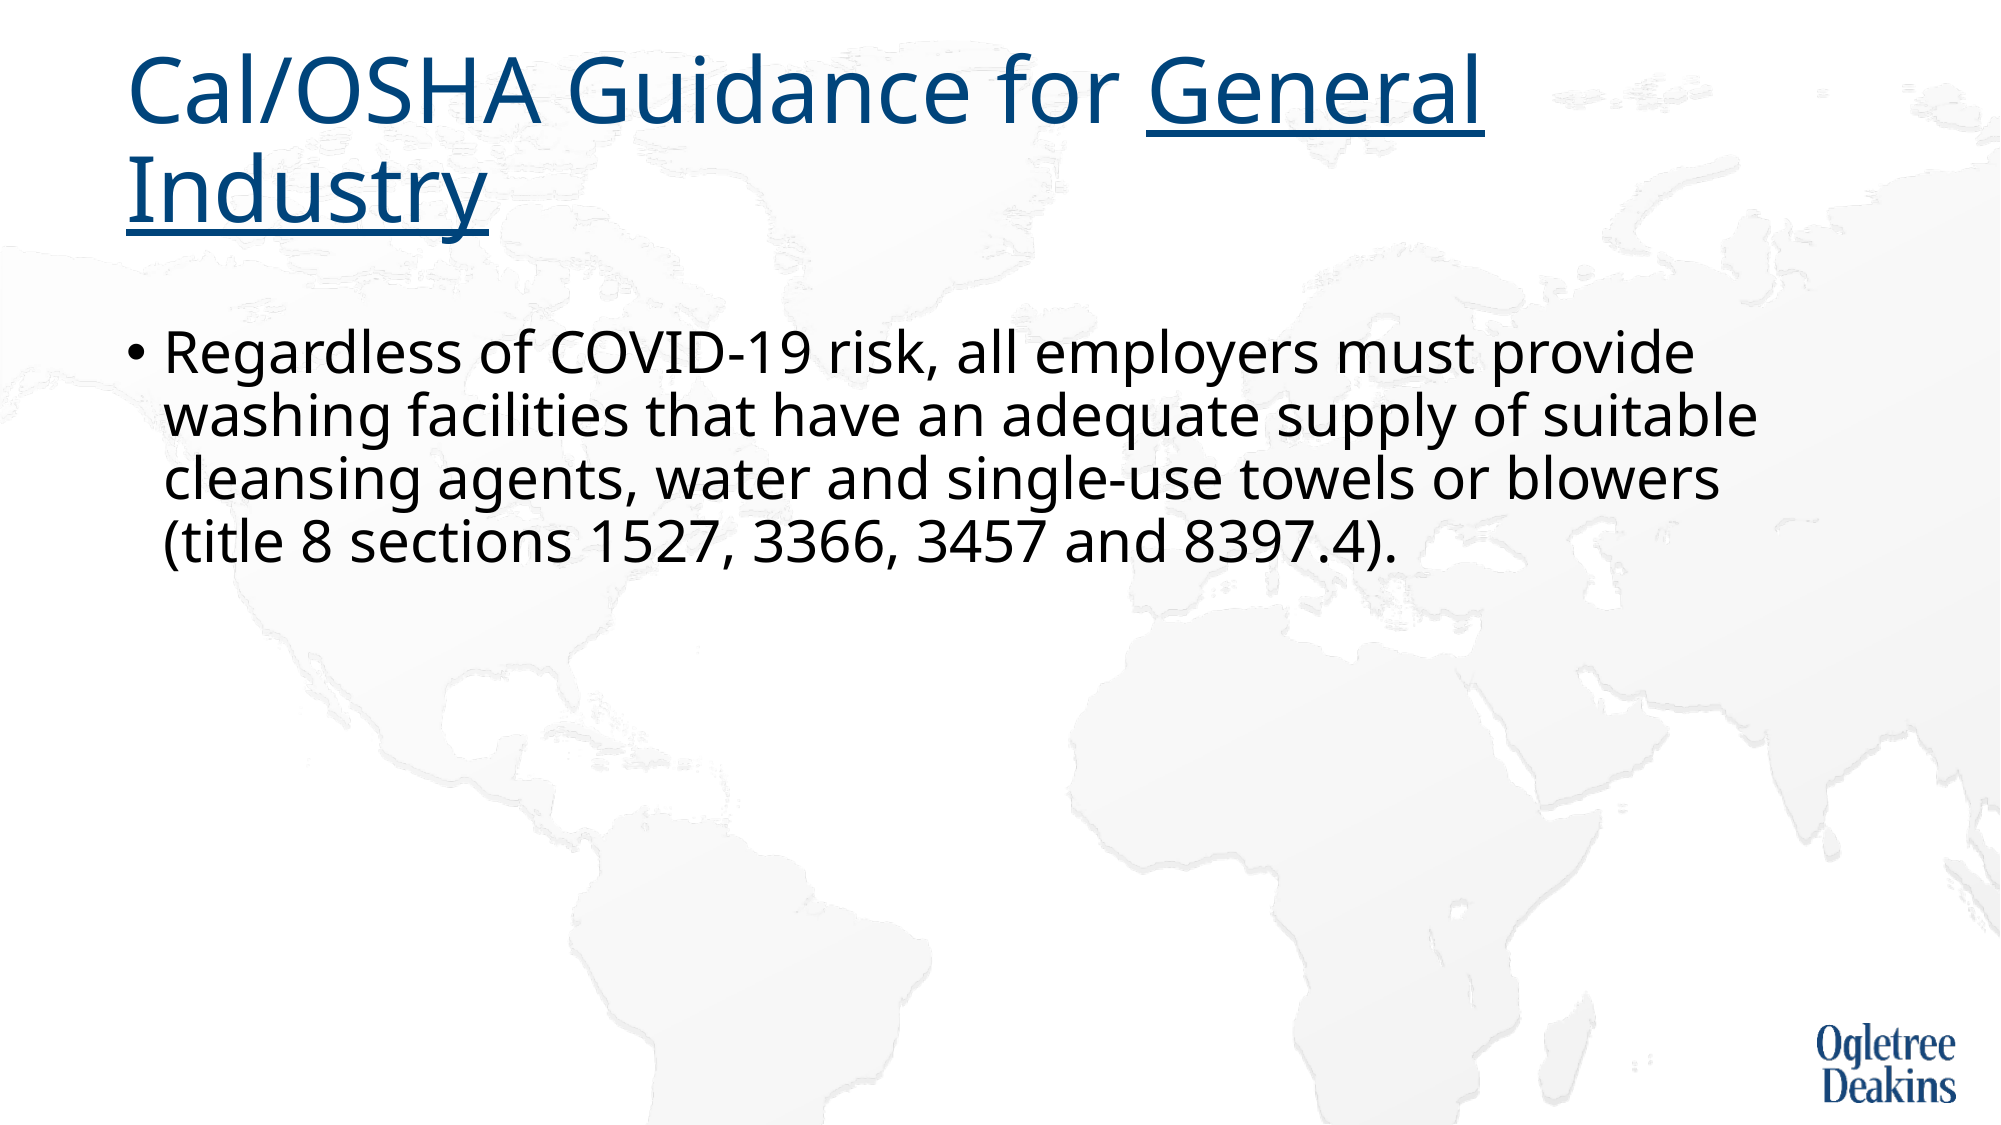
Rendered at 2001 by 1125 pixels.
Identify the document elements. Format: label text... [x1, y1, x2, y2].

picture [1817, 1023, 1956, 1103]
list Regardless of COVID-19 risk, all employers must provide washing facilities that have an adequate supply of suitable cleansing agents, water and single-use towels or blowers (title 8 sections 1527, 3366, 3457 and 8397.4). [111, 315, 1863, 1014]
title Cal/OSHA Guidance for General Industry [111, 59, 1863, 227]
